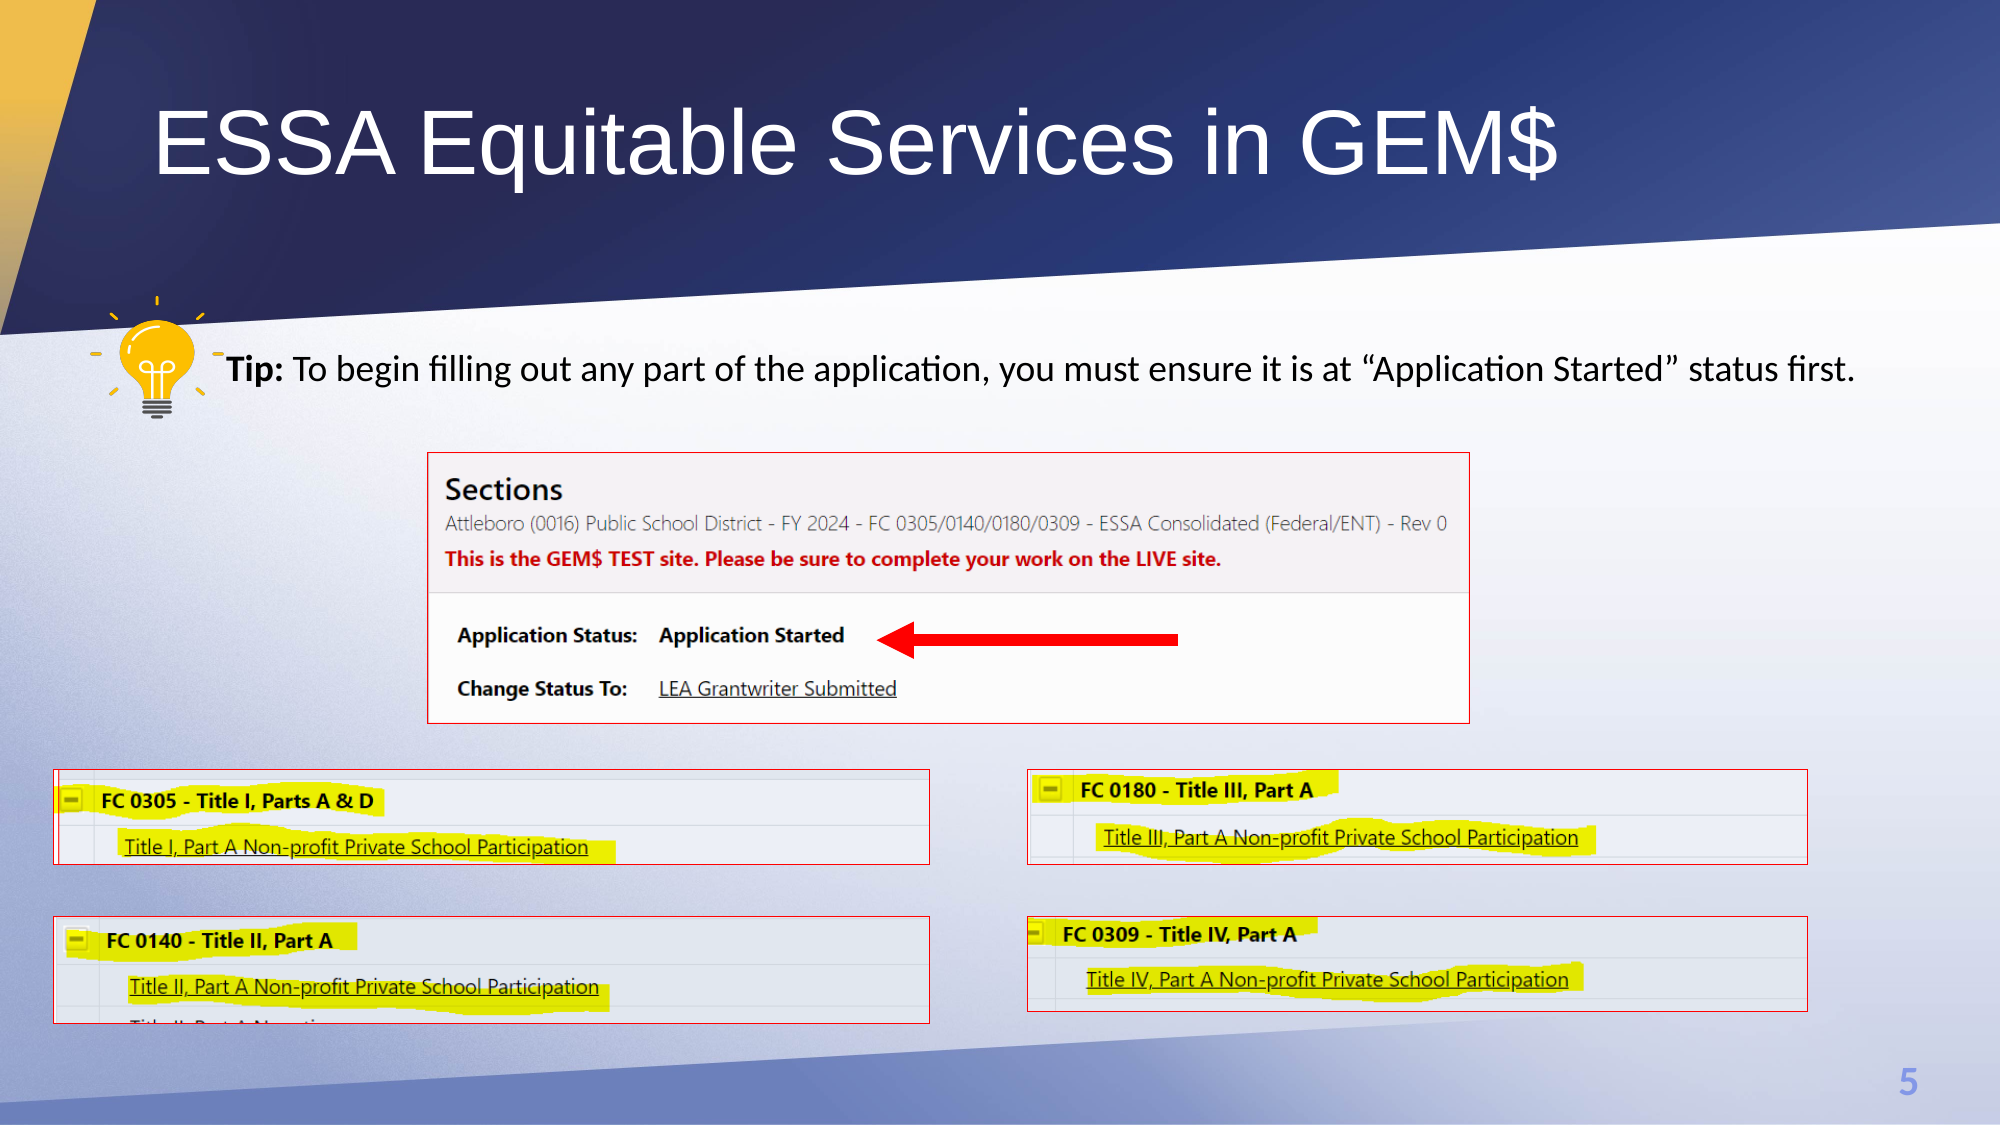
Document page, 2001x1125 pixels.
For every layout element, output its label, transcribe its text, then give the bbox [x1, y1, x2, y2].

title ESSA Equitable Services in GEM$ [137, 59, 1863, 231]
picture [0, 0, 2000, 1125]
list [52, 769, 930, 865]
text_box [53, 262, 1944, 444]
